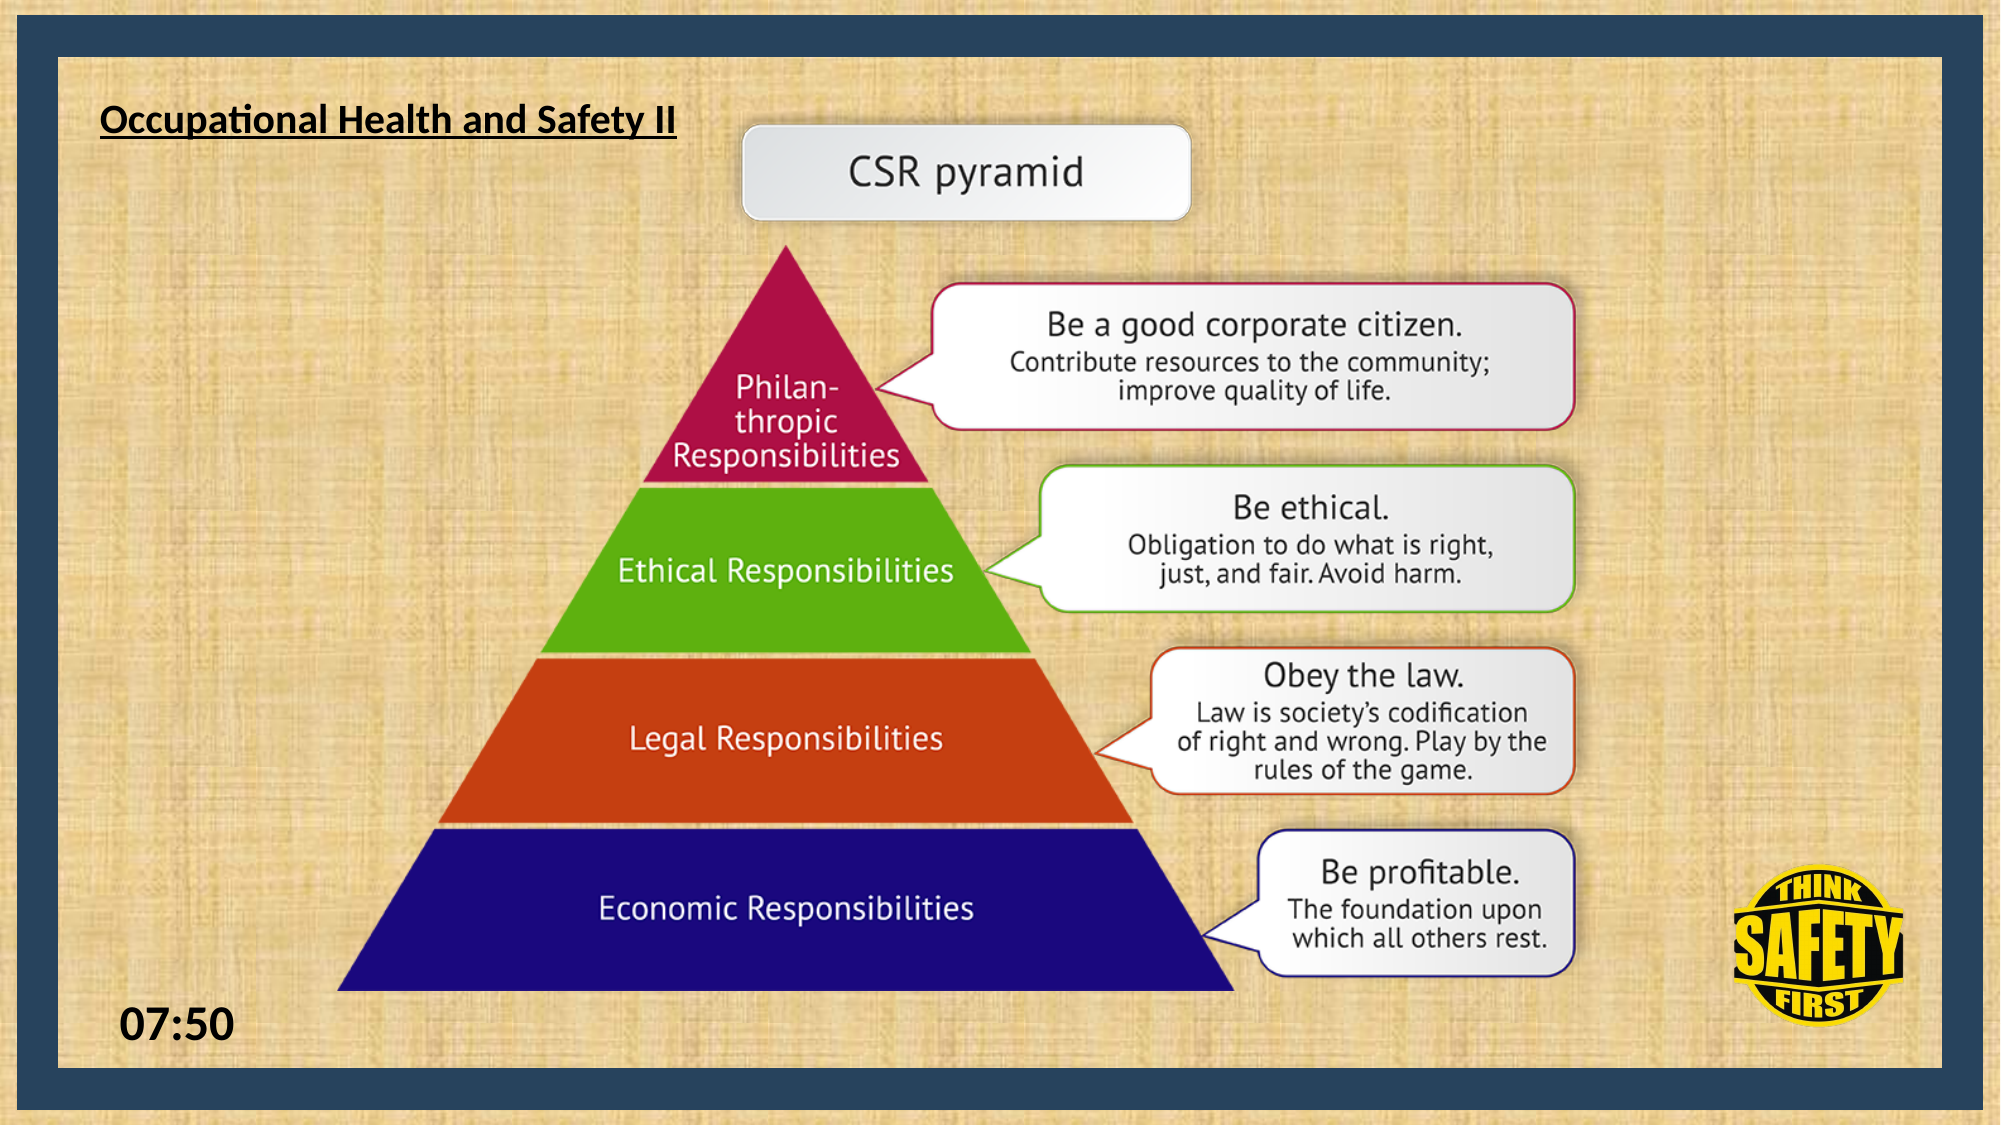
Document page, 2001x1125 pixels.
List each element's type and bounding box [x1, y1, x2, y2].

text_box [37, 35, 1963, 1090]
picture [0, 0, 2001, 1125]
